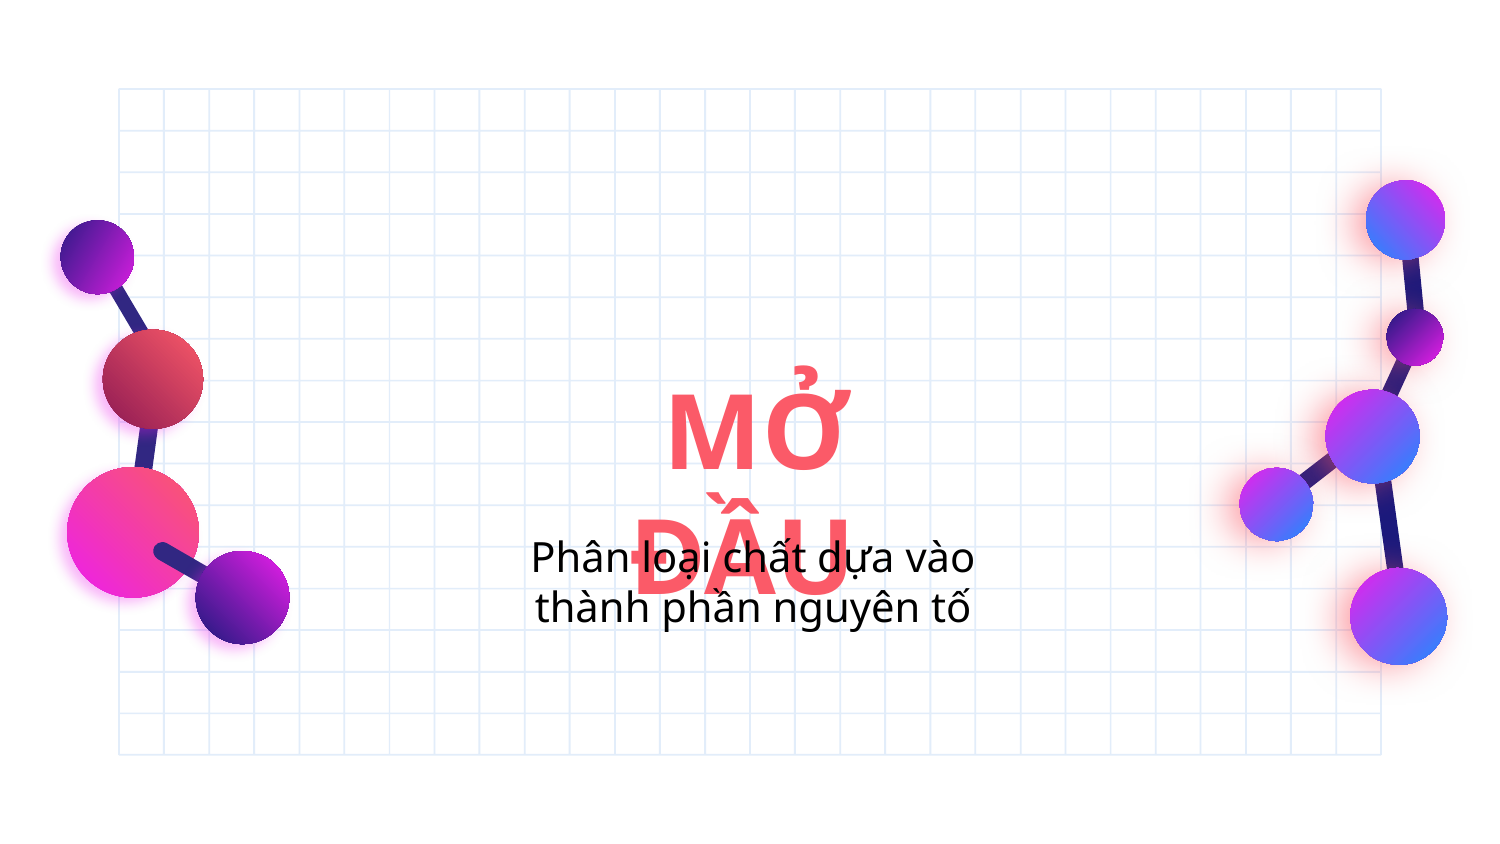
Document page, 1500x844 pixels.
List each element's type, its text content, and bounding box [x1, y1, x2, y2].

title MỞ ĐẦU [525, 350, 987, 515]
text_box Phân loại chất dựa vào thành phần nguyên tố [503, 515, 1003, 583]
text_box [1239, 178, 1448, 665]
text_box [52, 211, 290, 645]
